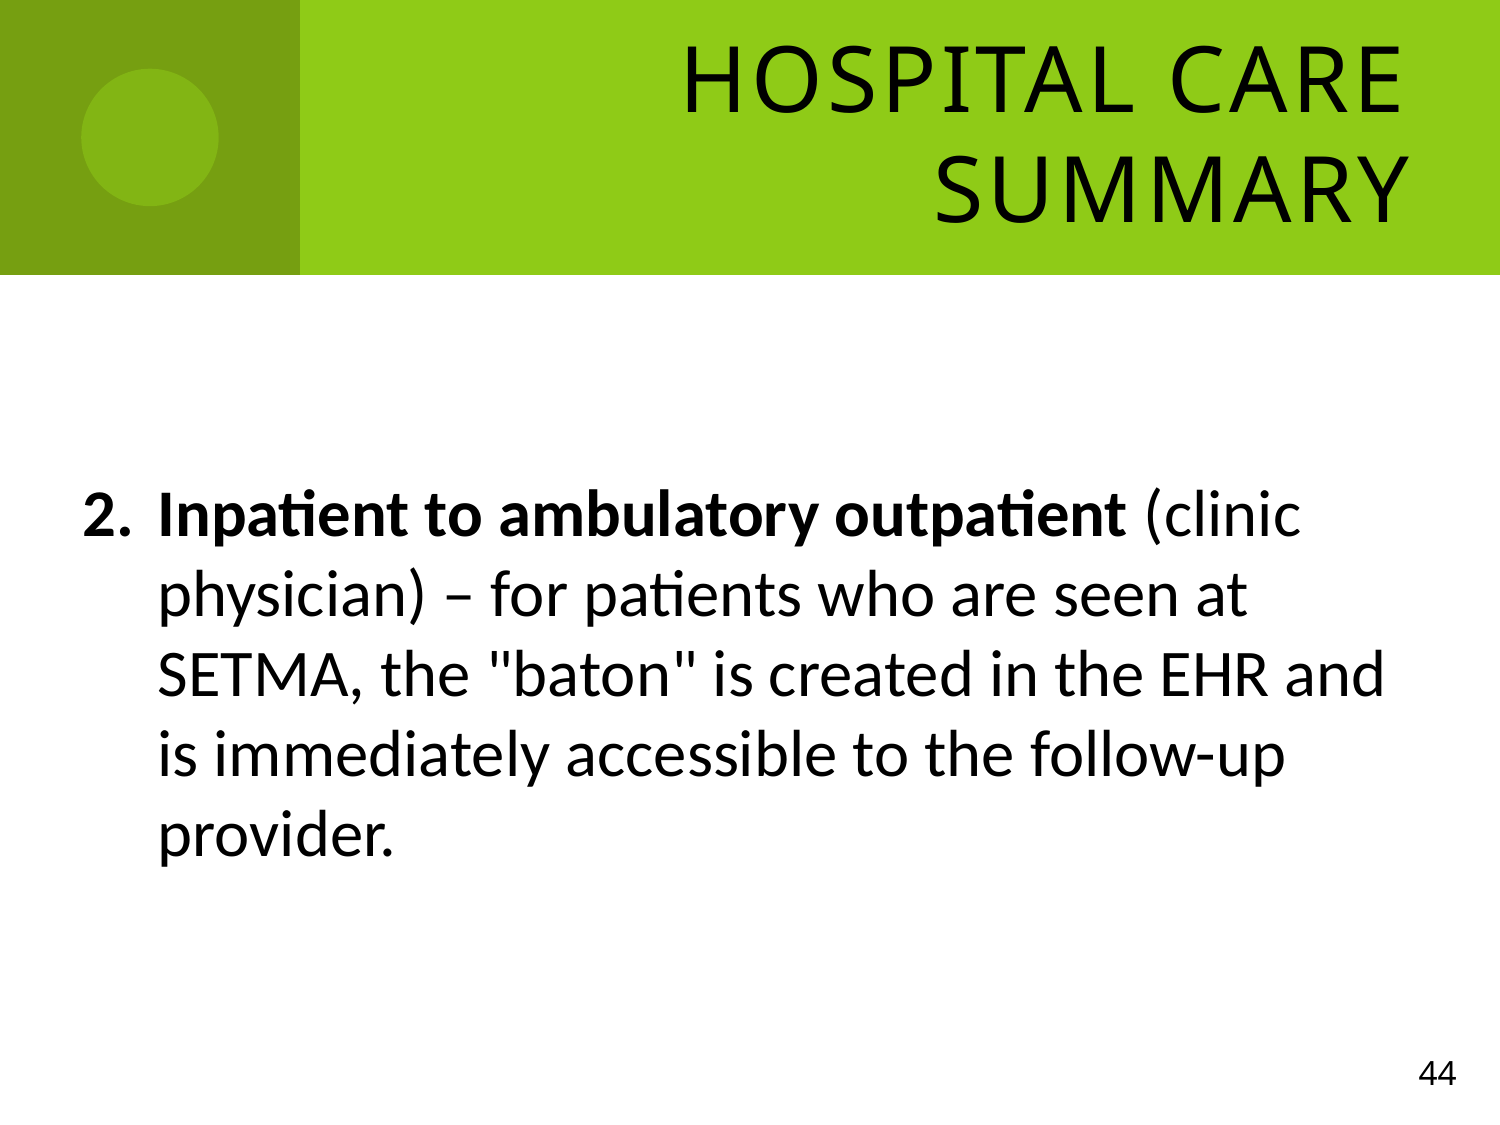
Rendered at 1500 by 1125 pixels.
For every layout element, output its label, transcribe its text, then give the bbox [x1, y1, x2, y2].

slide_number 44 [1374, 1025, 1500, 1125]
text_box Inpatient to ambulatory outpatient (clinic physician) – for patients who are seen at SETMA, the "baton" is created in the EHR and is immediately accessible to the follow-up provider. [50, 462, 1450, 877]
title Hospital Care Summary [399, 37, 1425, 225]
